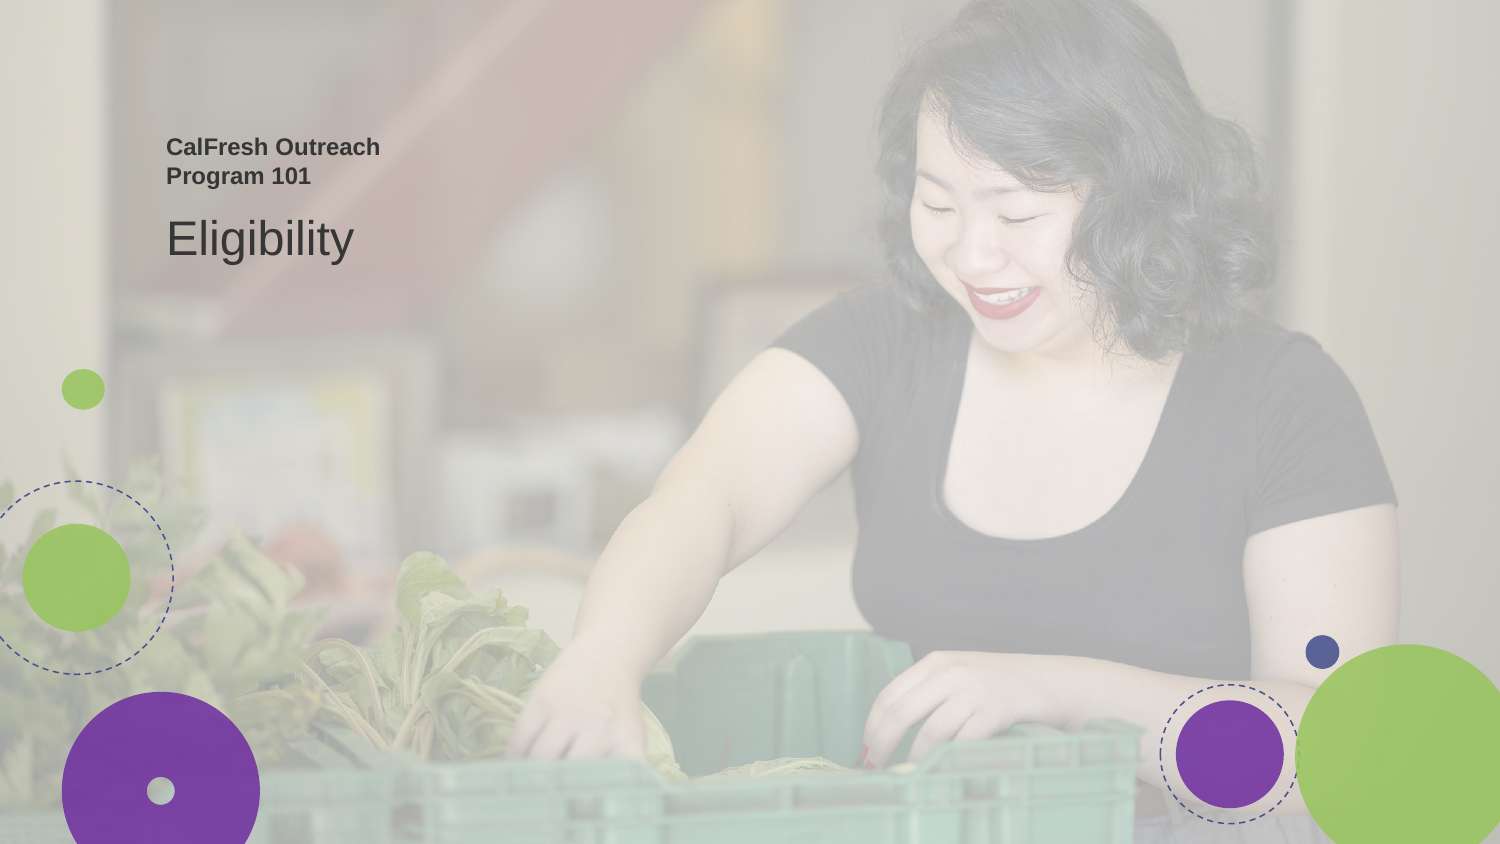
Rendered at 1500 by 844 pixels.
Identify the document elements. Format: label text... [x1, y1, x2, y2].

title CalFresh Outreach Program 101 [151, 123, 1277, 197]
subtitle Eligibility [151, 199, 1277, 274]
